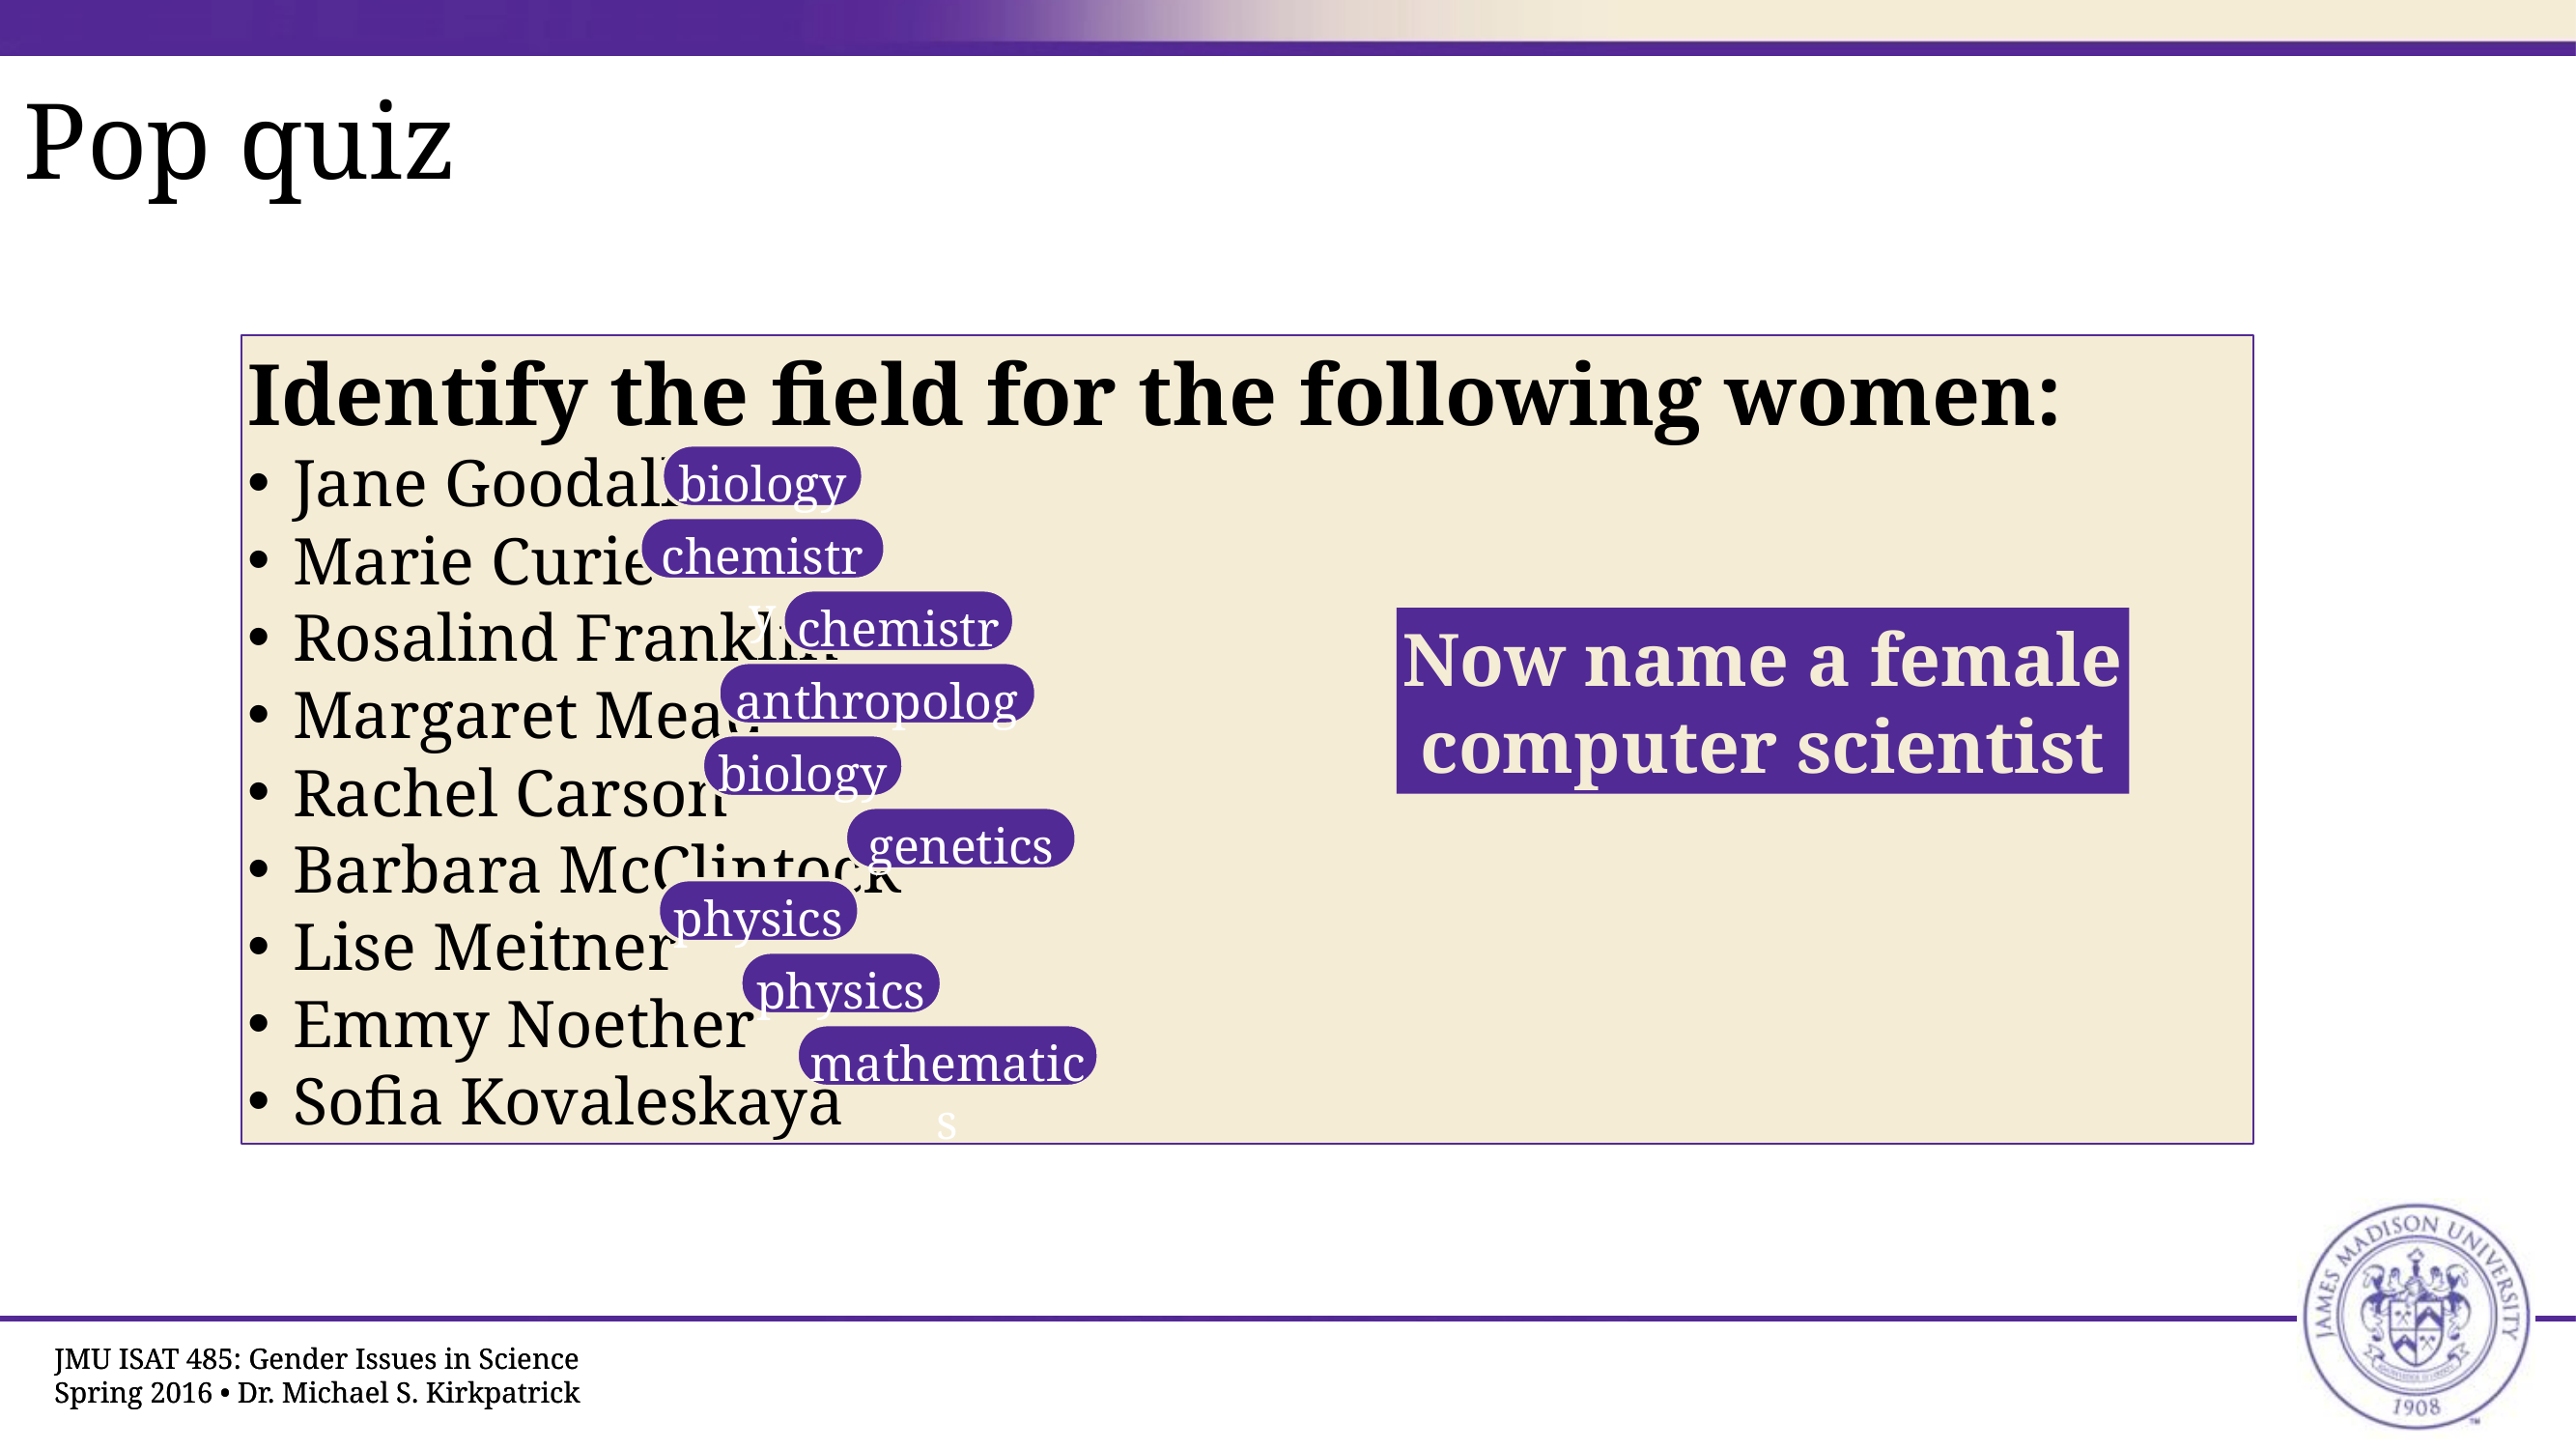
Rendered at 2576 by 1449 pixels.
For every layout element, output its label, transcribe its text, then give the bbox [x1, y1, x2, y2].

title Pop quiz [17, 62, 1657, 218]
text_box Now name a female computer scientist [1396, 608, 2130, 794]
text_box genetics [845, 807, 1077, 869]
text_box physics [658, 879, 860, 942]
text_box JMU ISAT 485: Gender Issues in Science Spring 2016 • Dr. Michael S. Kirkpatrick [48, 1334, 1397, 1415]
text_box Identify the field for the following women: Jane Goodall Marie Curie Rosalind Franklin Margaret Mead Rachel Carson Barbara McClintock Lise Meitner Emmy Noether Sofia Kovaleskaya [241, 335, 2254, 1145]
picture [0, 0, 2576, 56]
text_box chemistry [782, 589, 1015, 652]
picture [0, 1197, 2576, 1439]
text_box physics [740, 952, 942, 1014]
text_box mathematics [796, 1024, 1099, 1087]
text_box biology [702, 734, 904, 797]
text_box anthropology [718, 662, 1036, 724]
text_box chemistry [639, 517, 886, 580]
text_box biology [662, 444, 863, 507]
